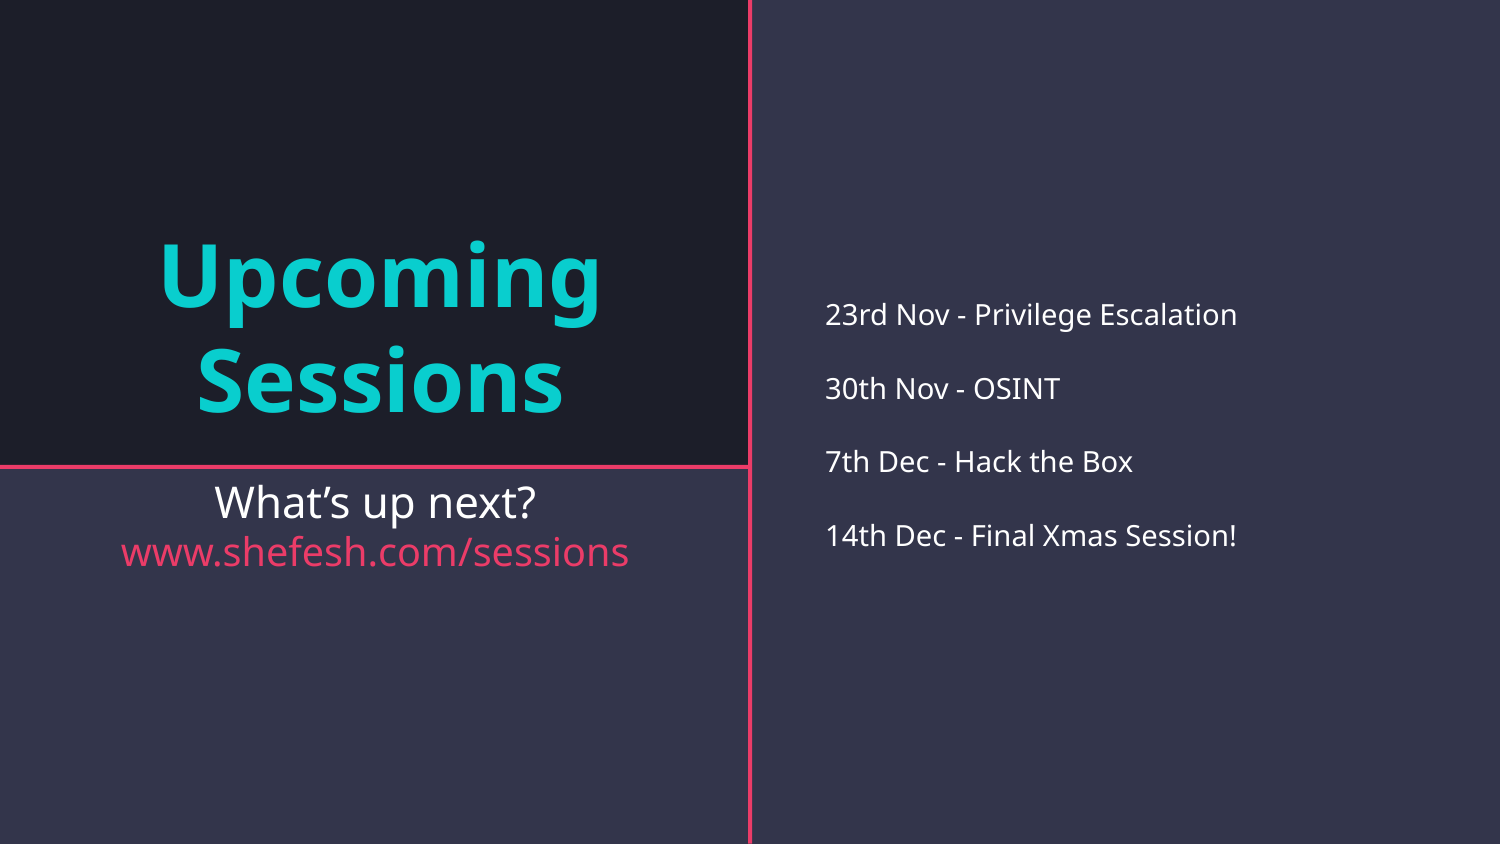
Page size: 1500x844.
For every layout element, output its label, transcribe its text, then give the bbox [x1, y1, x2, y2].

subtitle What’s up next? www.shefesh.com/sessions [43, 459, 708, 663]
list 23rd Nov - Privilege Escalation 30th Nov - OSINT 7th Dec - Hack the Box 14th Dec - Final Xmas Session! [810, 118, 1440, 725]
title Upcoming Sessions [43, 39, 719, 446]
